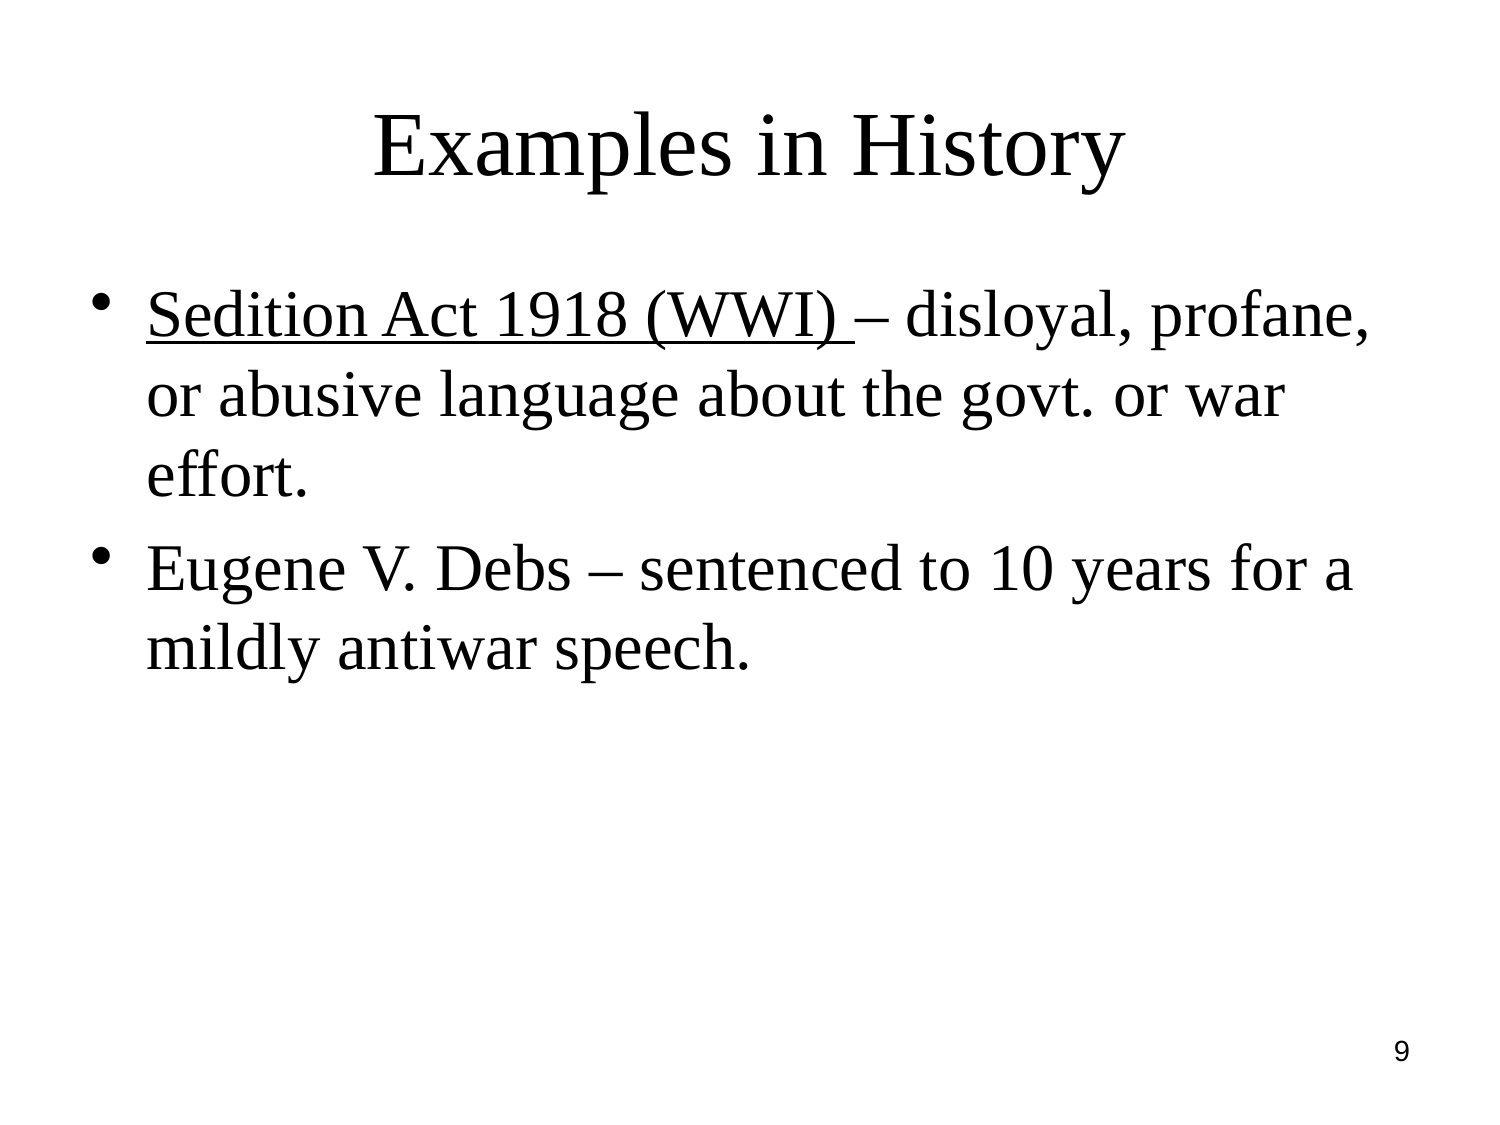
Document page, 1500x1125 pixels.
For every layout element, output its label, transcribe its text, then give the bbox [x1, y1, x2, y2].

slide_number 9 [1074, 1024, 1426, 1103]
list Sedition Act 1918 (WWI) – disloyal, profane, or abusive language about the govt. or war effort. Eugene V. Debs – sentenced to 10 years for a mildly antiwar speech. [75, 262, 1425, 1005]
title Examples in History [75, 45, 1425, 233]
